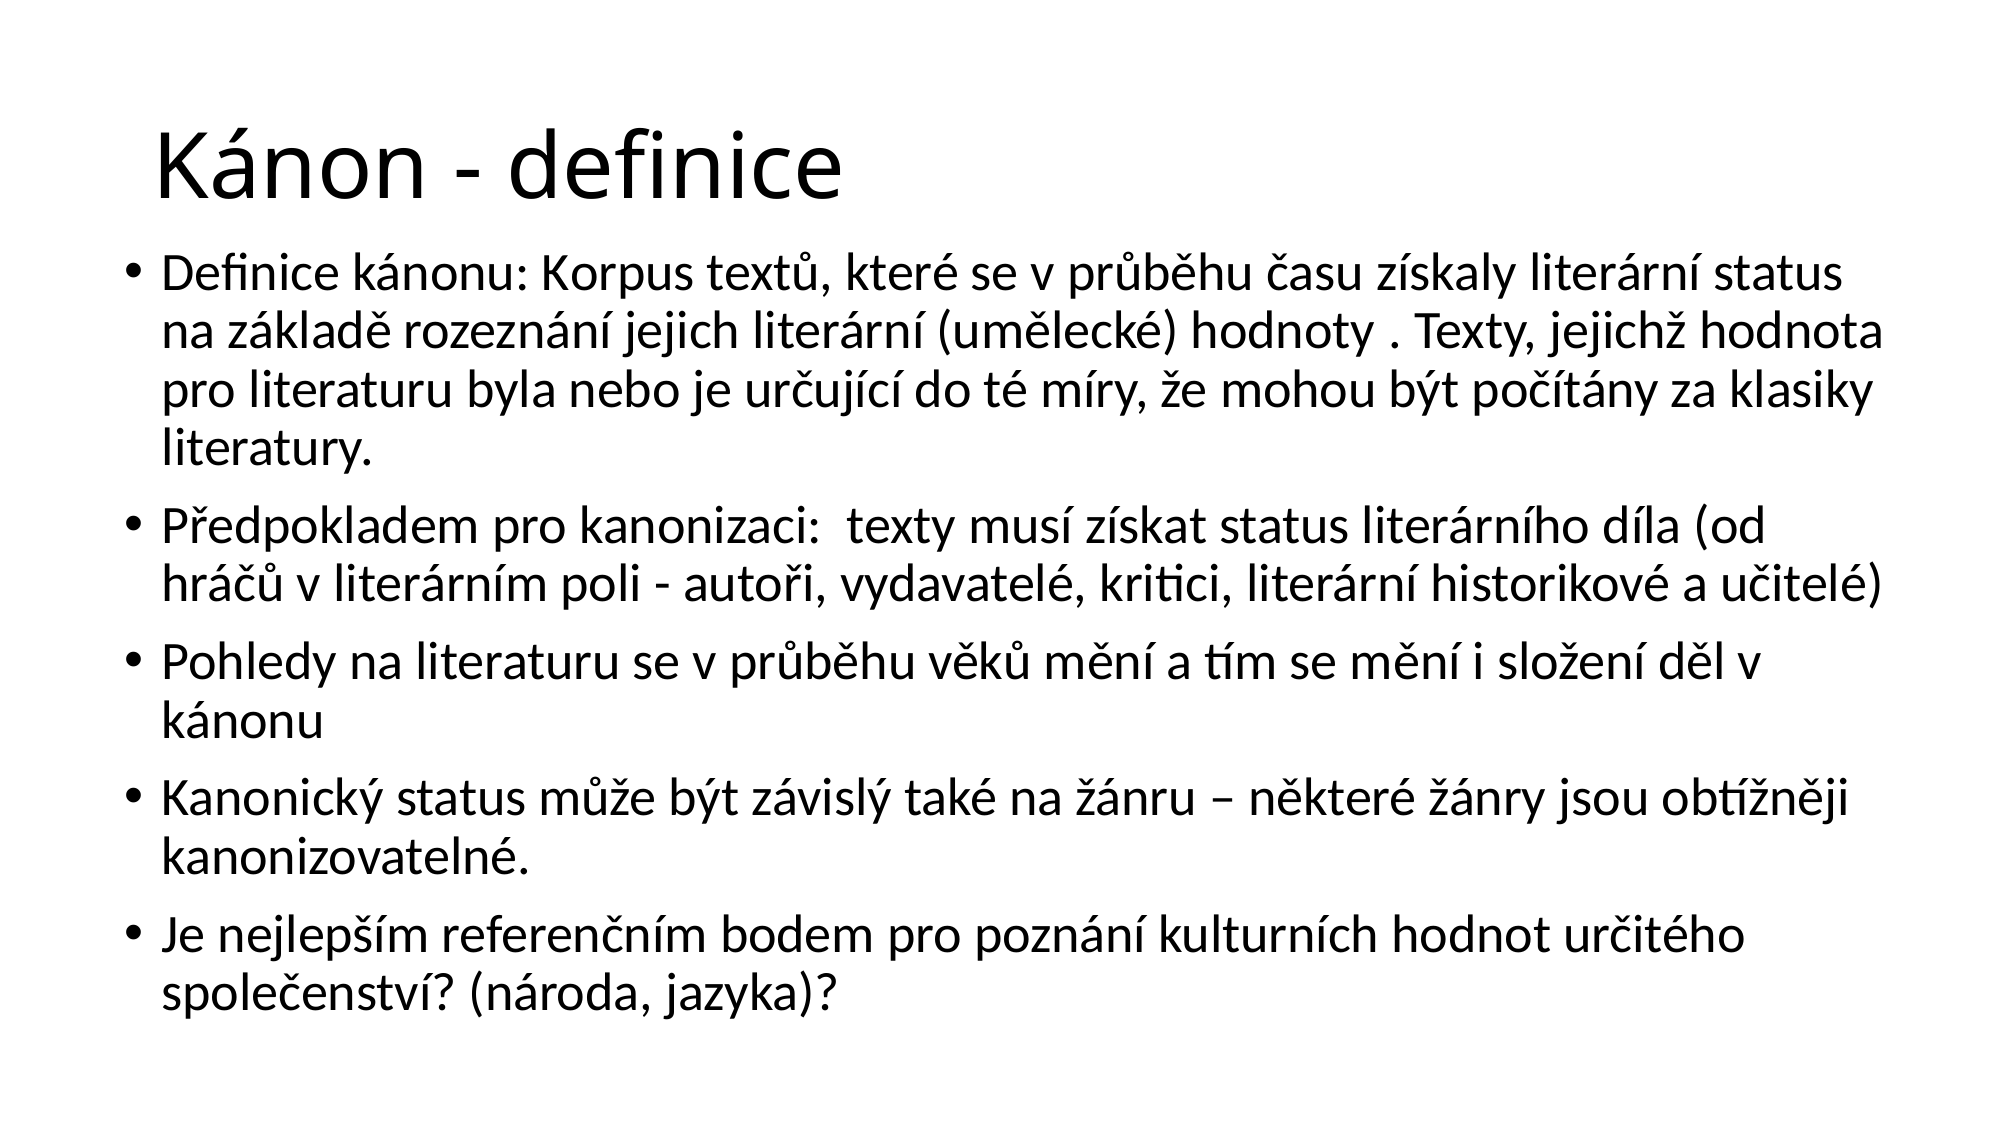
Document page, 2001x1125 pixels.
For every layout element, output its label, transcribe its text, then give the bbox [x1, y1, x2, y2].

list Definice kánonu: Korpus textů, které se v průběhu času získaly literární status na základě rozeznání jejich literární (umělecké) hodnoty . Texty, jejichž hodnota pro literaturu byla nebo je určující do té míry, že mohou být počítány za klasiky literatury. Předpokladem pro kanonizaci: texty musí získat status literárního díla (od hráčů v literárním poli - autoři, vydavatelé, kritici, literární historikové a učitelé) Pohledy na literaturu se v průběhu věků mění a tím se mění i složení děl v kánonu Kanonický status může být závislý také na žánru – některé žánry jsou obtížněji kanonizovatelné. Je nejlepším referenčním bodem pro poznání kulturních hodnot určitého společenství? (národa, jazyka)? [109, 236, 1910, 1073]
title Kánon - definice [137, 59, 1863, 236]
